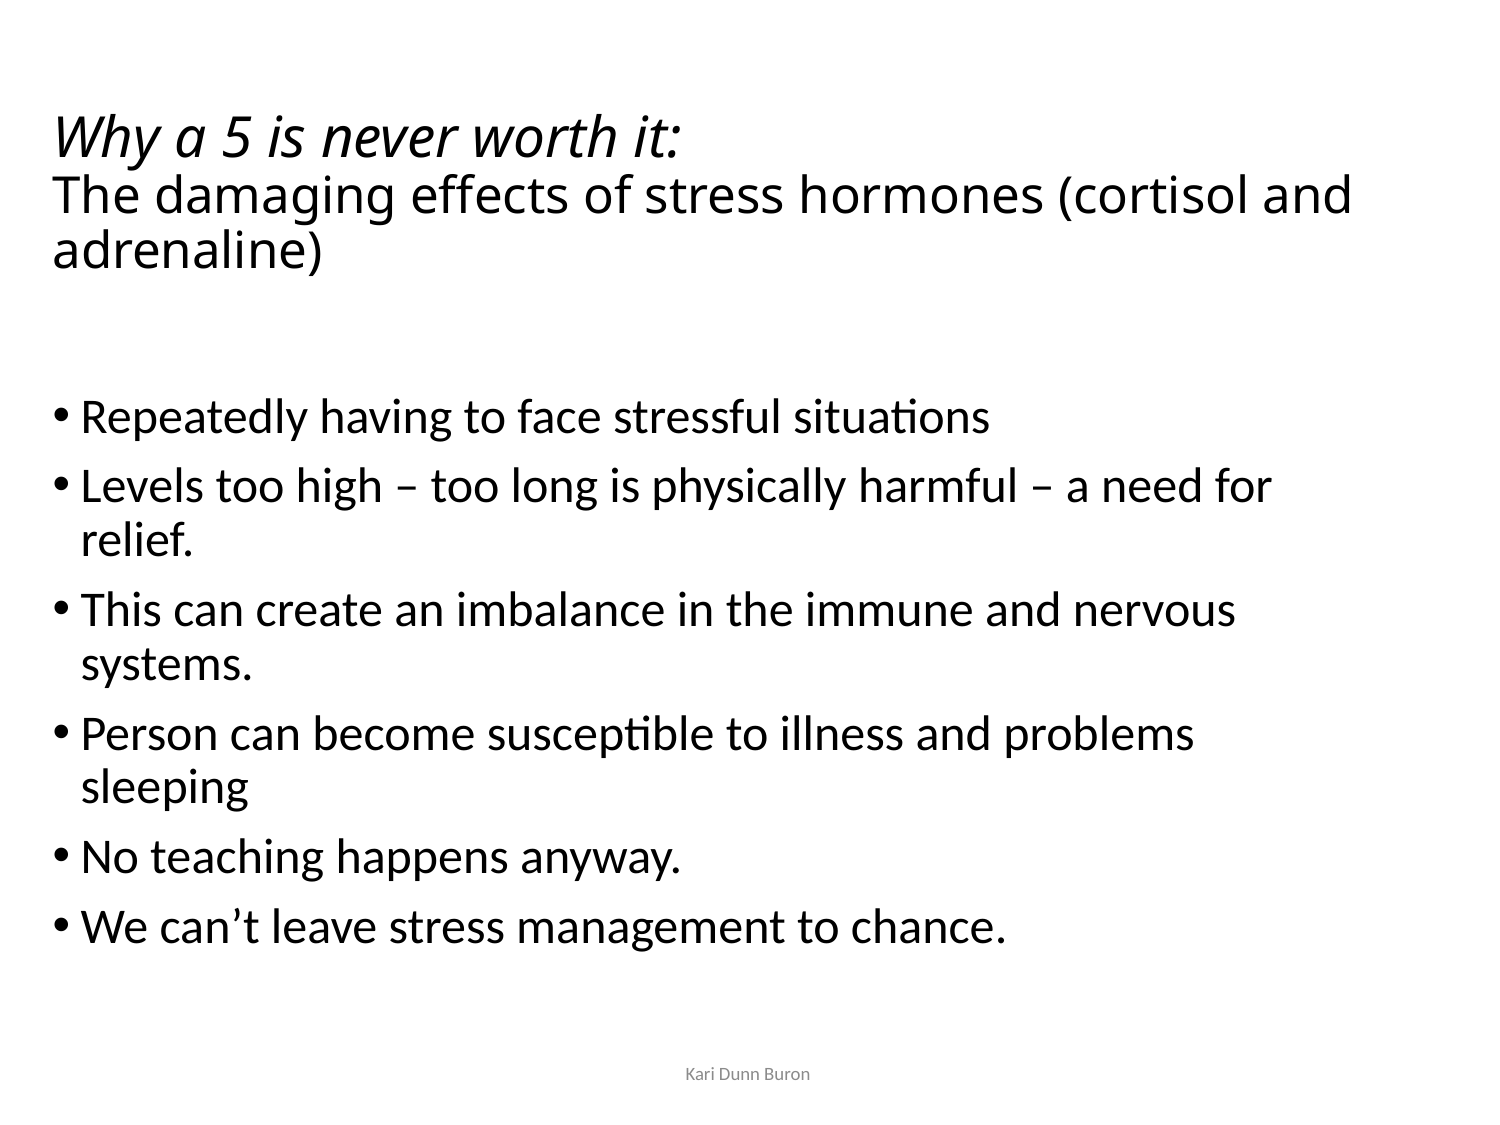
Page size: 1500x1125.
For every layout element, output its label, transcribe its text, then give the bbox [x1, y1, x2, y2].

list Repeatedly having to face stressful situations Levels too high – too long is physically harmful – a need for relief. This can create an imbalance in the immune and nervous systems. Person can become susceptible to illness and problems sleeping No teaching happens anyway. We can’t leave stress management to chance. [37, 382, 1388, 1103]
footer Kari Dunn Buron [496, 1042, 1004, 1103]
title Why a 5 is never worth it: The damaging effects of stress hormones (cortisol and adrenaline) [37, 99, 1388, 288]
